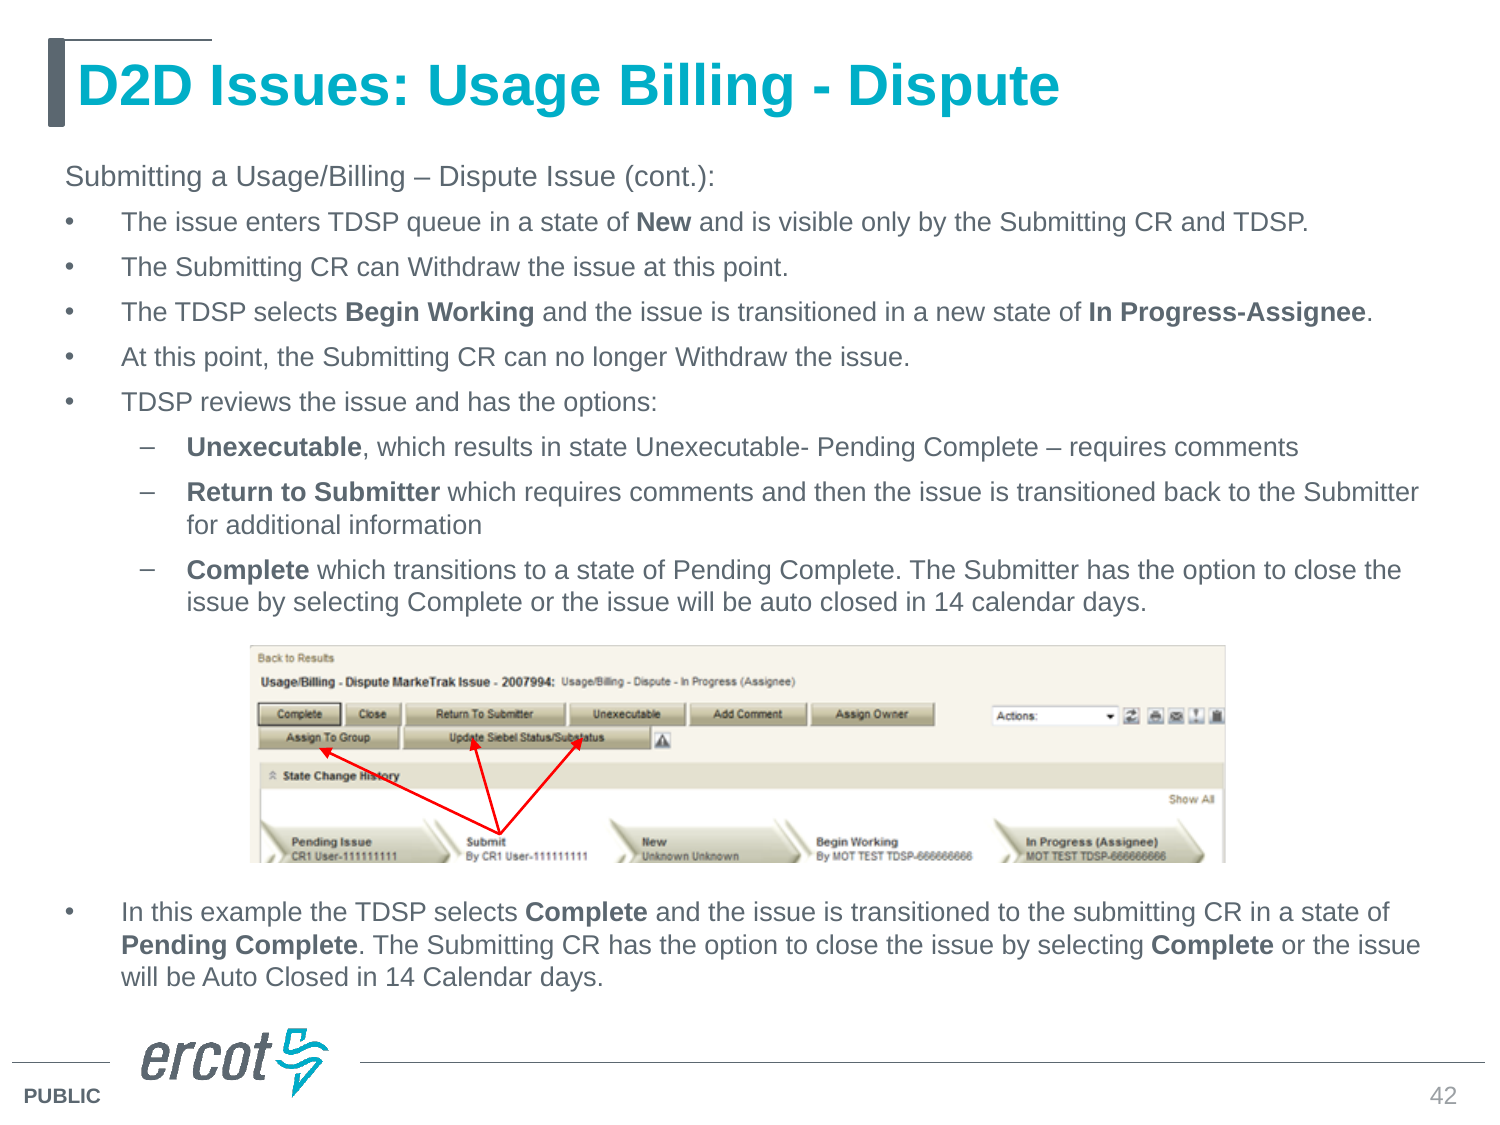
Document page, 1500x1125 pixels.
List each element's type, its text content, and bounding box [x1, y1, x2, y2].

slide_number 42 [1400, 1076, 1488, 1113]
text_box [249, 644, 1227, 863]
picture [137, 1024, 332, 1100]
list Submitting a Usage/Billing – Dispute Issue (cont.): The issue enters TDSP queue in a state of New and is visible only by the Submitting CR and TDSP. The Submitting CR can Withdraw the issue at this point. The TDSP selects Begin Working and the issue is transitioned in a new state of In Progress-Assignee. At this point, the Submitting CR can no longer Withdraw the issue. TDSP reviews the issue and has the options: Unexecutable, which results in state Unexecutable- Pending Complete – requires comments Return to Submitter which requires comments and then the issue is transitioned back to the Submitter for additional information Complete which transitions to a state of Pending Complete. The Submitter has the option to close the issue by selecting Complete or the issue will be auto closed in 14 calendar days. [50, 149, 1450, 638]
title D2D Issues: Usage Billing - Dispute [62, 39, 1450, 125]
text_box In this example the TDSP selects Complete and the issue is transitioned to the submitting CR in a state of Pending Complete. The Submitting CR has the option to close the issue by selecting Complete or the issue will be Auto Closed in 14 Calendar days. [50, 887, 1450, 1012]
